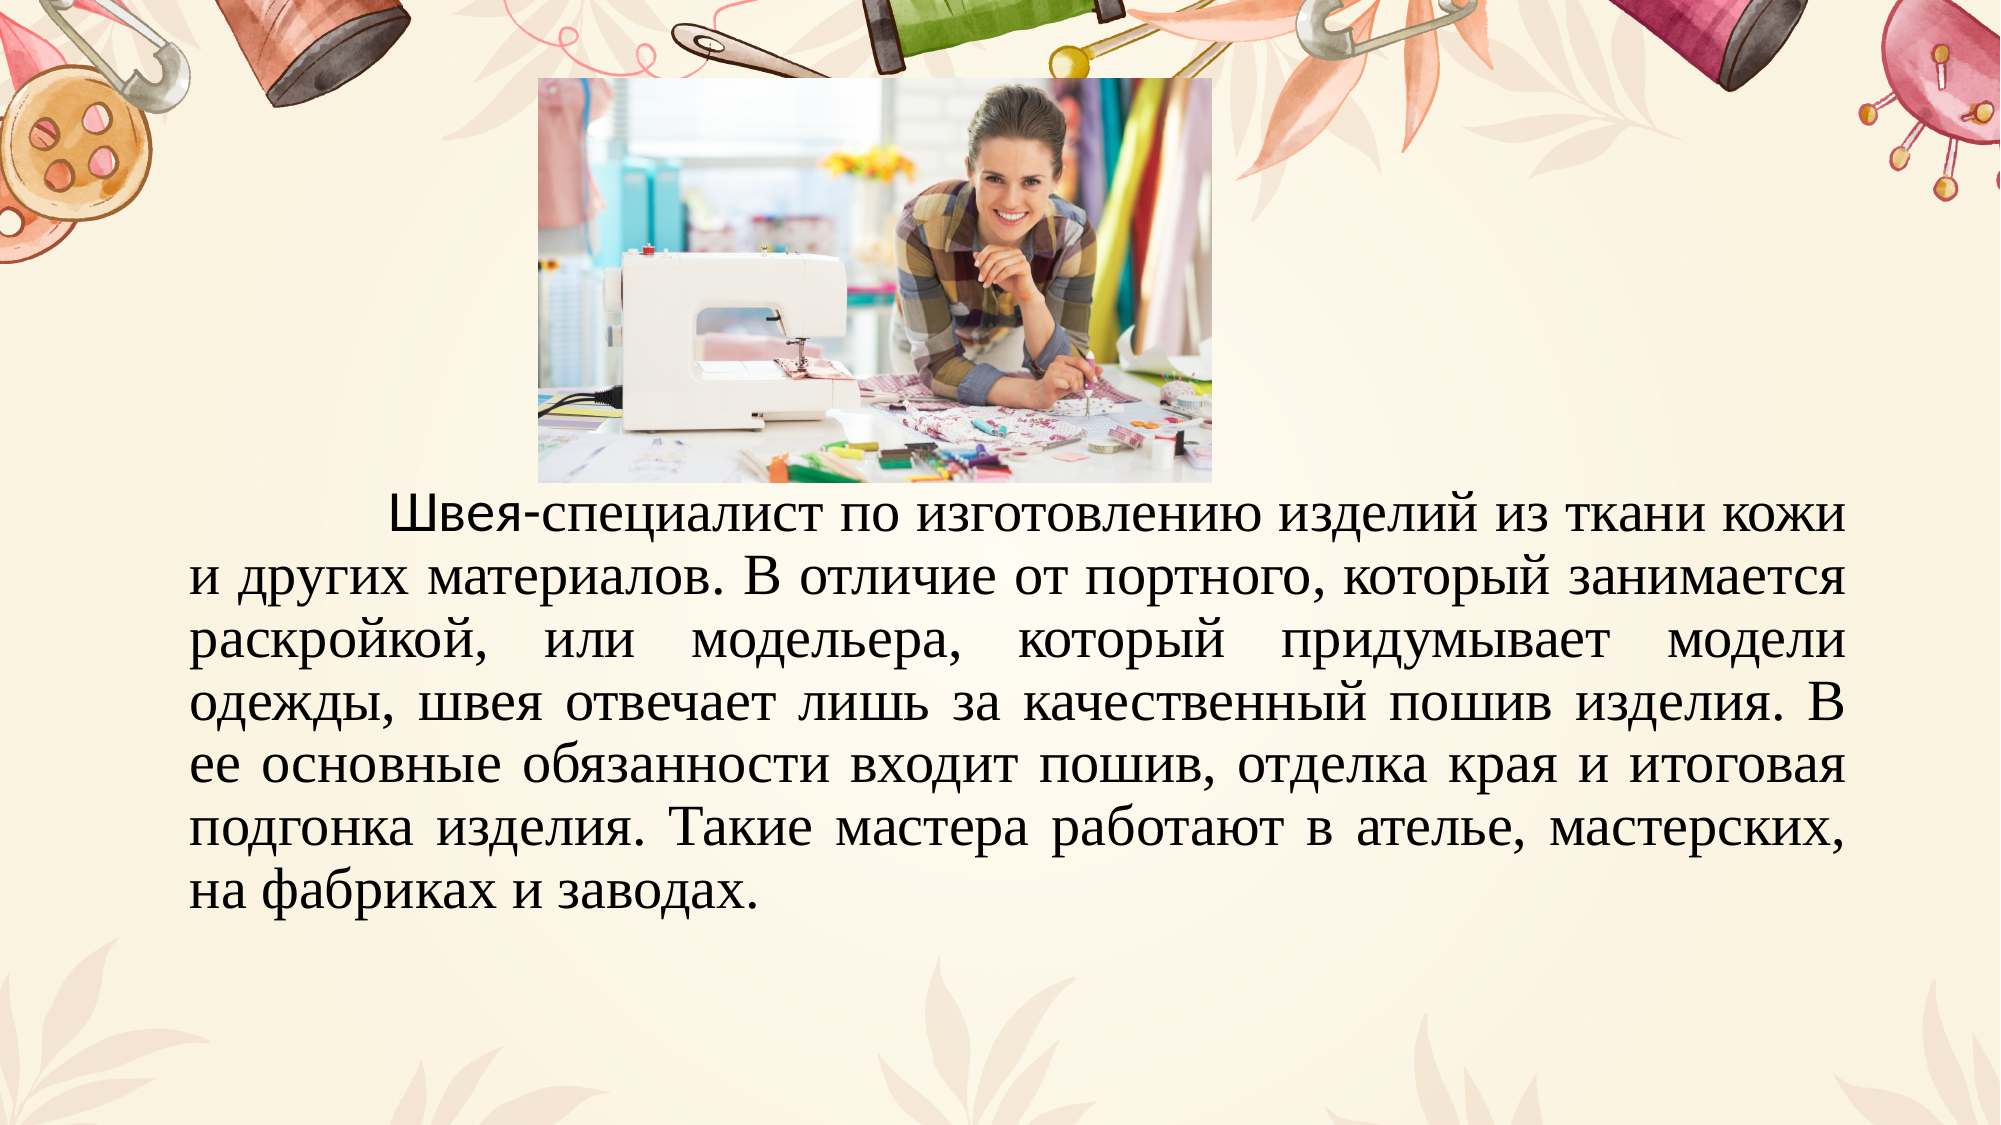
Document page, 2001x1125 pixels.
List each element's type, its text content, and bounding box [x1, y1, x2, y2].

picture [0, 0, 2000, 1125]
list Швея-специалист по изготовлению изделий из ткани кожи и других материалов. В отличие от портного, который занимается раскройкой, или модельера, который придумывает модели одежды, швея отвечает лишь за качественный пошив изделия. В ее основные обязанности входит пошив, отделка края и итоговая подгонка изделия. Такие мастера работают в ателье, мастерских, на фабриках и заводах. [137, 299, 1863, 1014]
